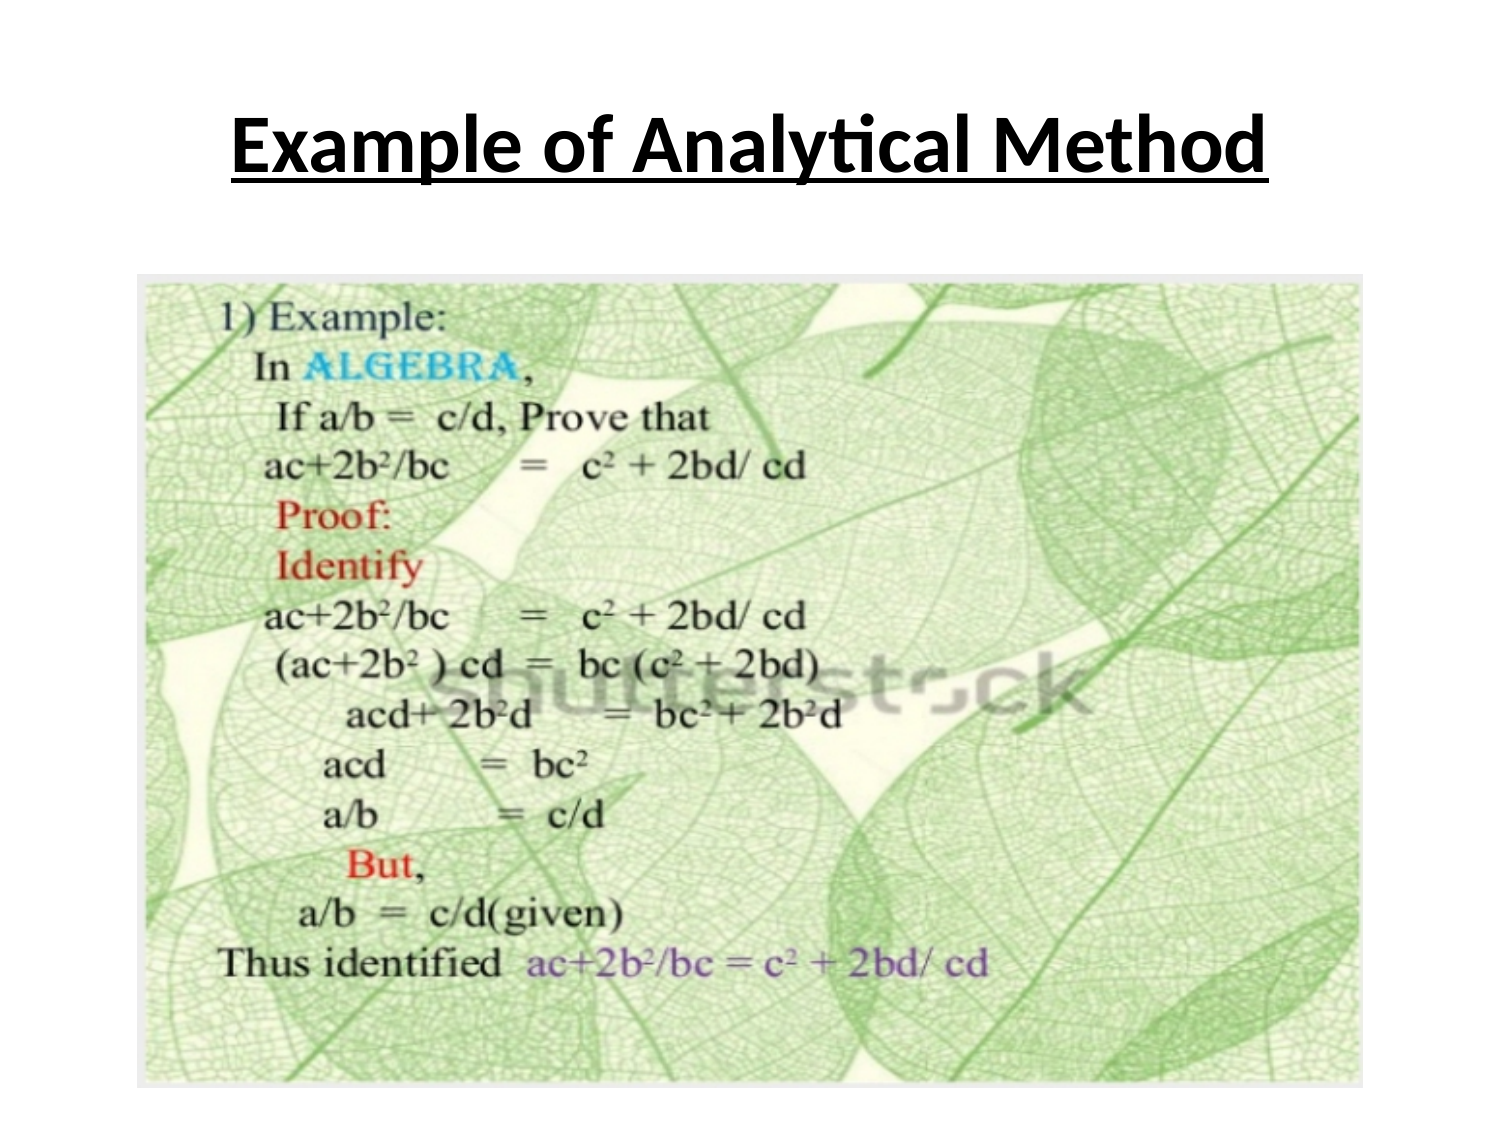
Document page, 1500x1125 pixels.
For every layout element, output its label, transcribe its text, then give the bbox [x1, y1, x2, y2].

title Example of Analytical Method [75, 45, 1425, 233]
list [137, 274, 1363, 1088]
